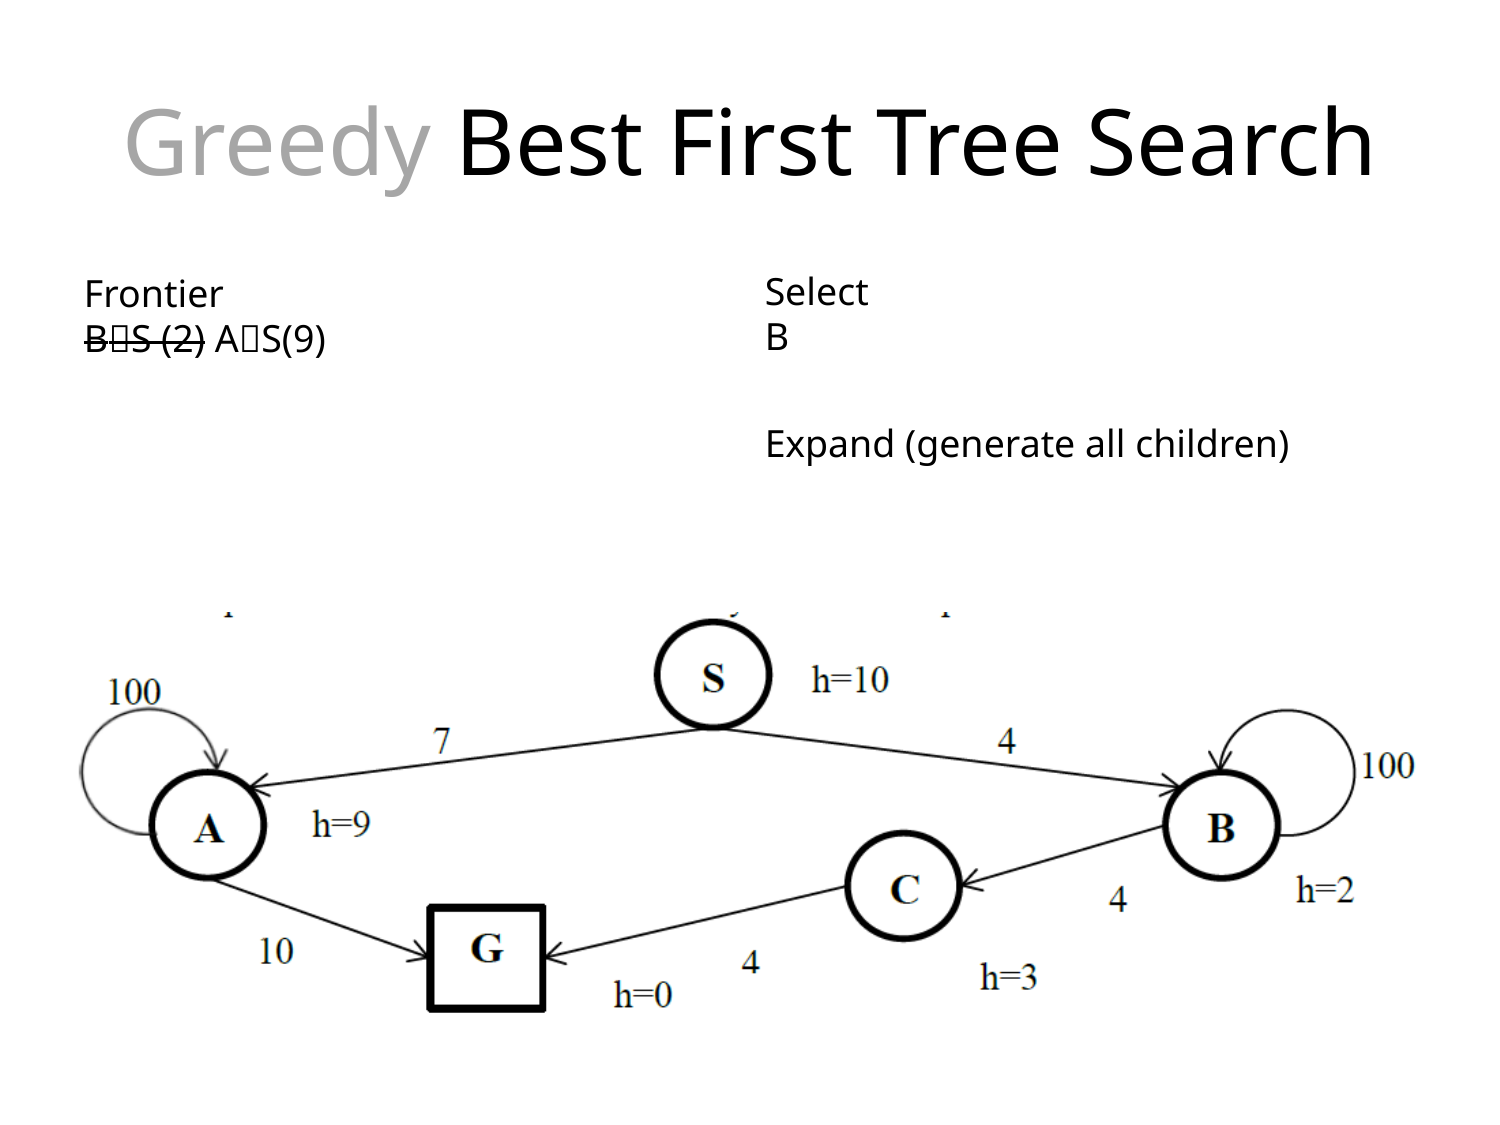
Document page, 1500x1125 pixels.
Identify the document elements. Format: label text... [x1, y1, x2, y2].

text_box Frontier BS (2) AS(9) [69, 262, 750, 413]
text_box Expand (generate all children) [750, 412, 1431, 563]
title Greedy Best First Tree Search [75, 45, 1425, 233]
text_box Select B [750, 260, 1431, 411]
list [74, 612, 1426, 1029]
